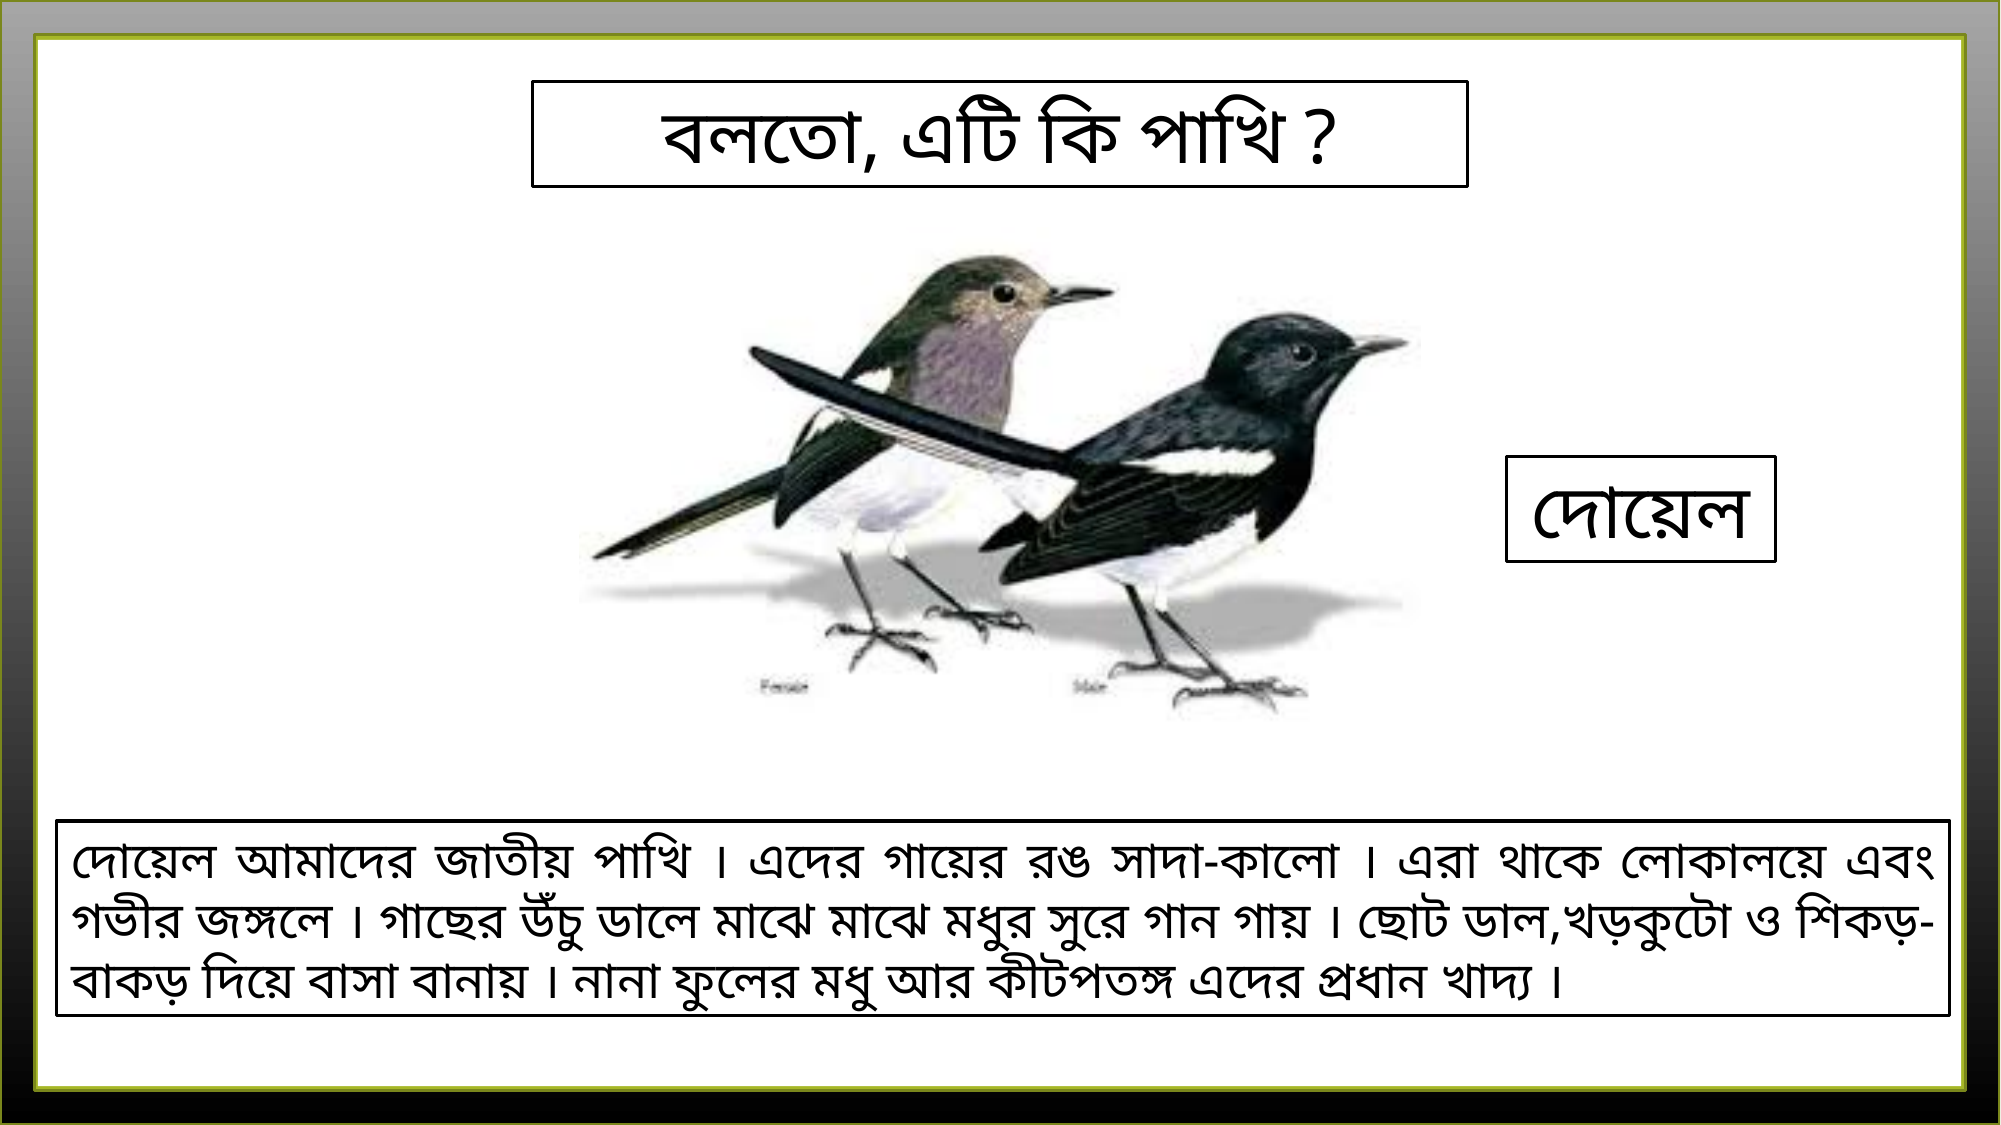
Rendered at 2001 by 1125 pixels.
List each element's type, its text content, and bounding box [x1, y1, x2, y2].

text_box দোয়েল আমাদের জাতীয় পাখি । এদের গায়ের রঙ সাদা-কালো । এরা থাকে লোকালয়ে এবং গভীর জঙ্গলে । গাছের উঁচু ডালে মাঝে মাঝে মধুর সুরে গান গায় । ছোট ডাল,খড়কুটো ও শিকড়-বাকড় দিয়ে বাসা বানায় । নানা ফুলের মধু আর কীটপতঙ্গ এদের প্রধান খাদ্য । [56, 820, 1950, 1016]
picture [579, 227, 1421, 746]
text_box দোয়েল [1506, 456, 1776, 562]
text_box বলতো, এটি কি পাখি ? [532, 81, 1468, 187]
